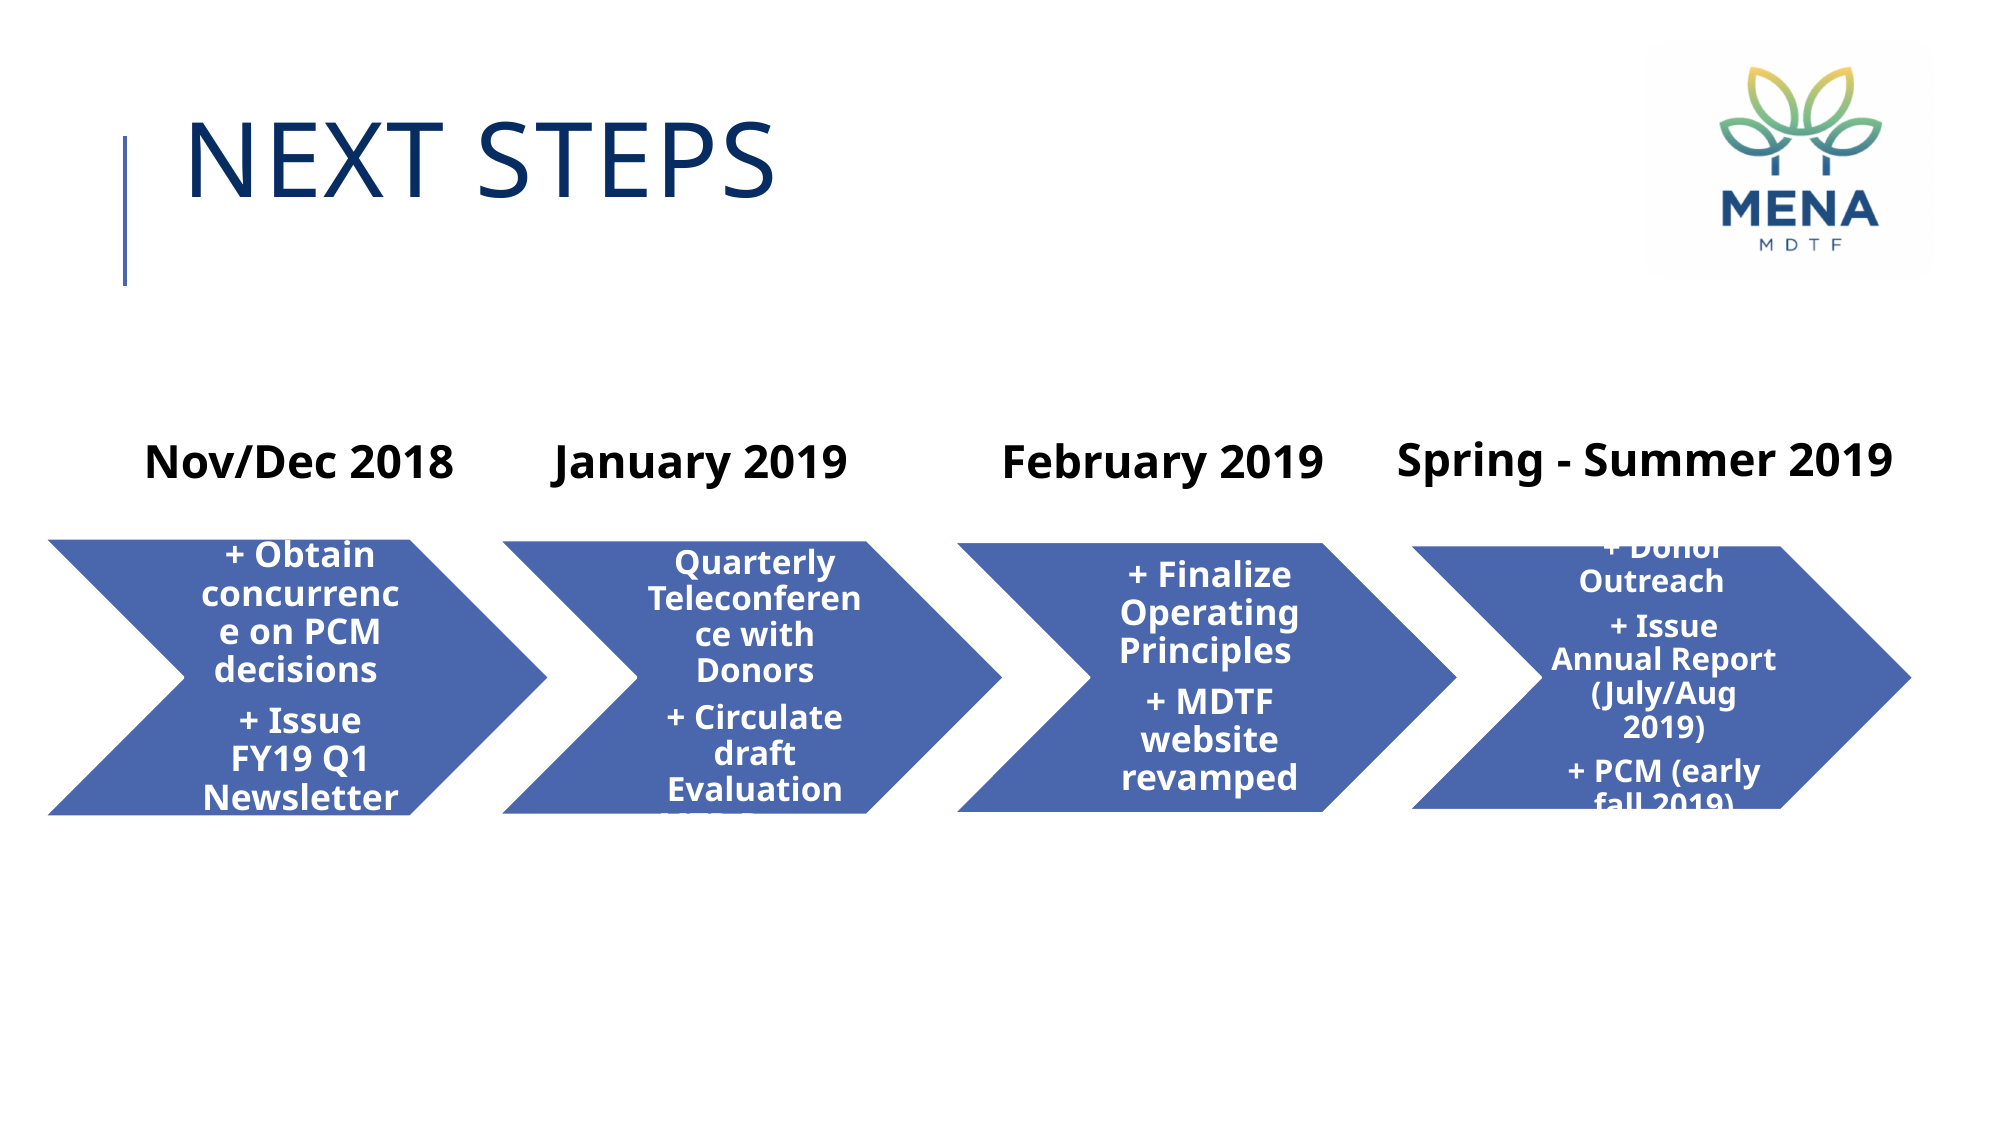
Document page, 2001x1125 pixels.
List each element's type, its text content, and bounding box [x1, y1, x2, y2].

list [43, 294, 1915, 1062]
picture [1644, 39, 1935, 281]
title NEXT STEPS [168, 96, 1637, 239]
